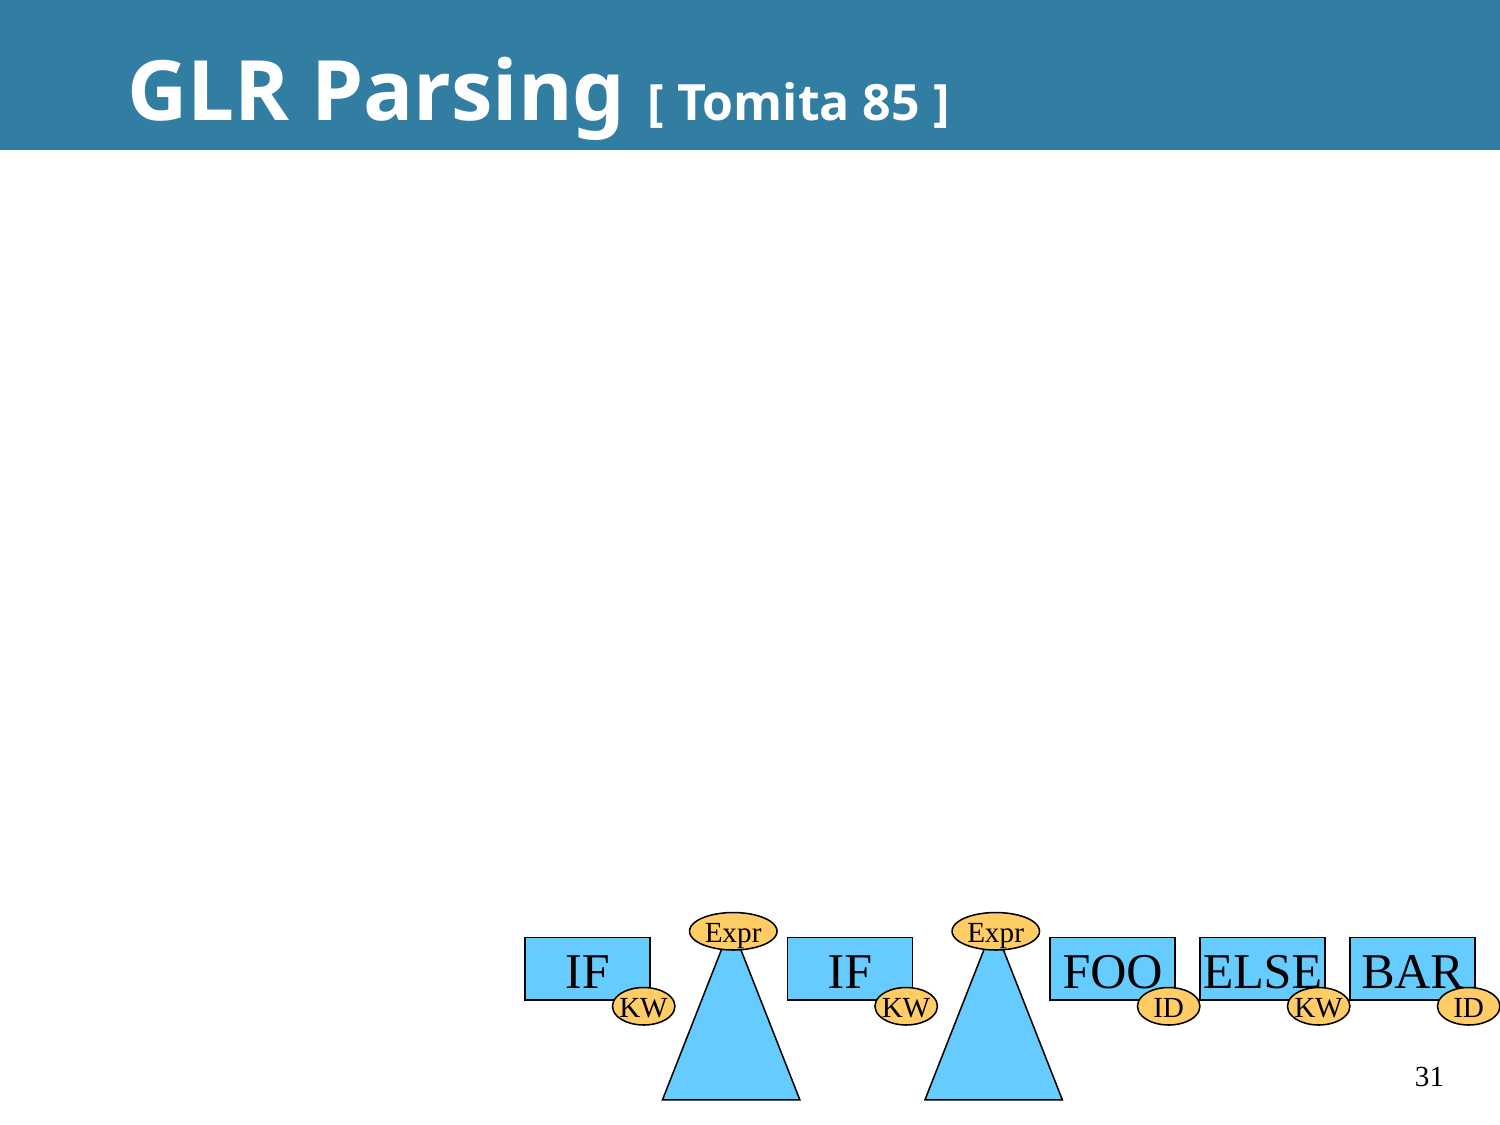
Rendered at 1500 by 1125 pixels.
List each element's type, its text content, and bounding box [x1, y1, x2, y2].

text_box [1063, 937, 1199, 1025]
title GLR Parsing [ Tomita 85 ] [112, 12, 1500, 163]
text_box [924, 912, 1063, 1100]
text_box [524, 937, 662, 1025]
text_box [1199, 937, 1349, 1025]
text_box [1349, 937, 1500, 1025]
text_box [662, 912, 800, 1100]
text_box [787, 937, 924, 1025]
